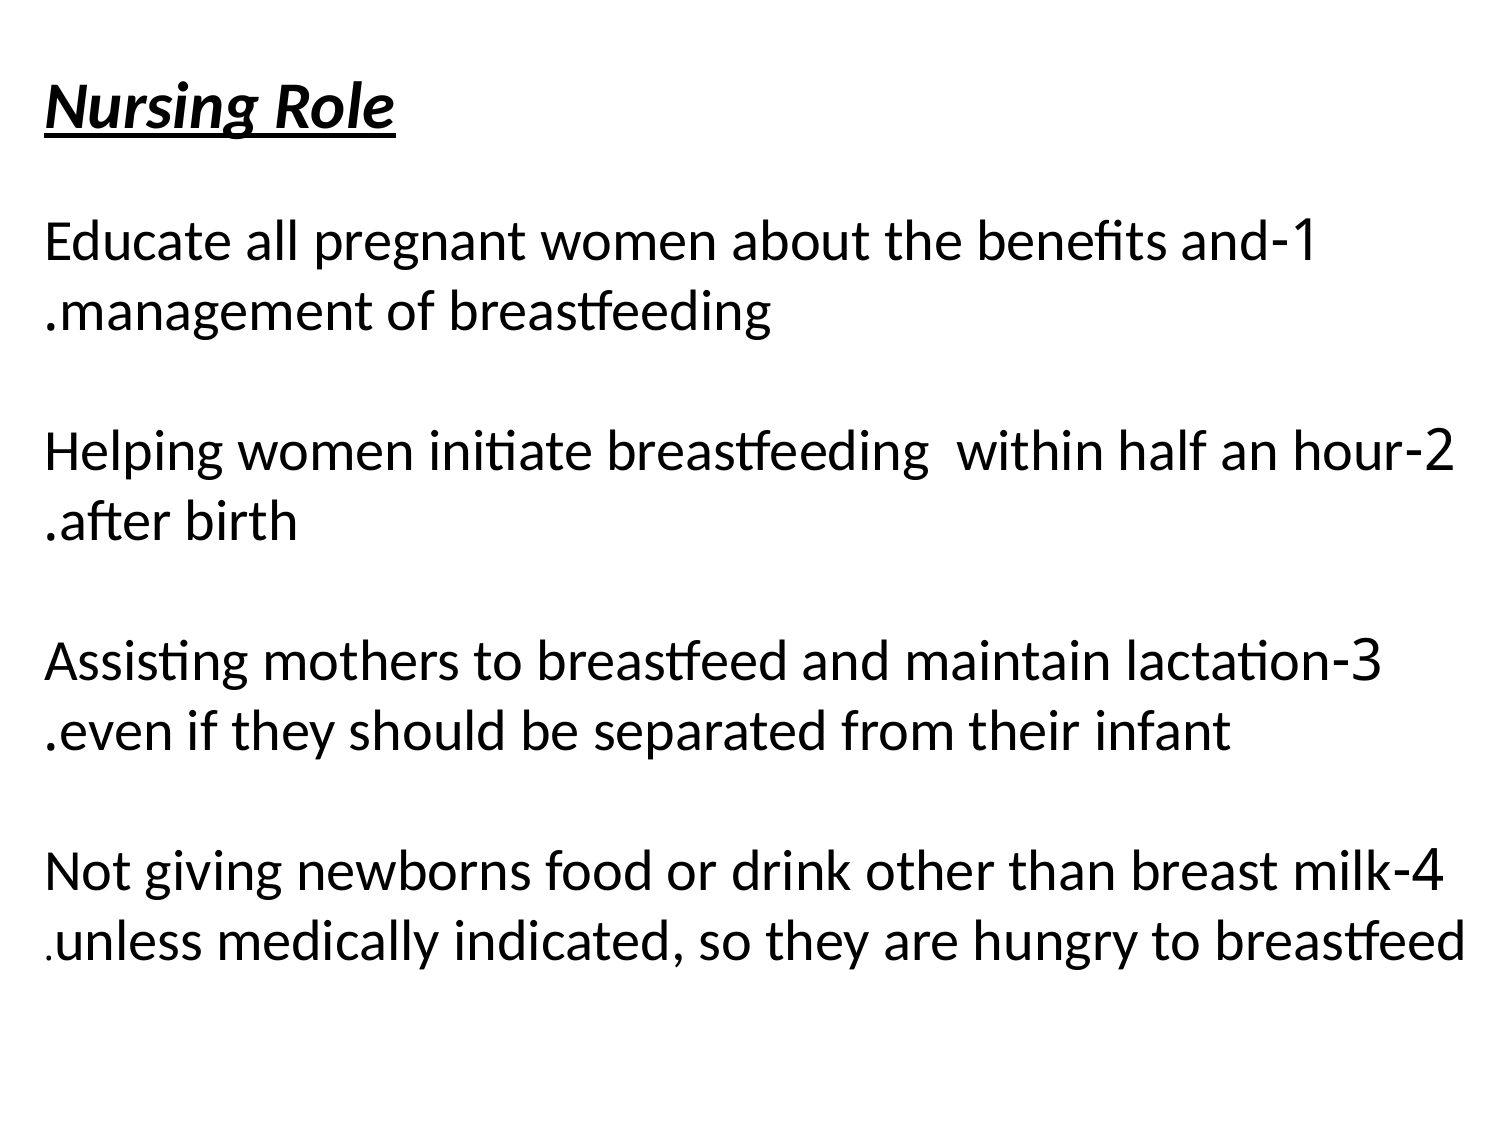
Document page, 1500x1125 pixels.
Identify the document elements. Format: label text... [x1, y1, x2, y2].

text_box Nursing Role 1-Educate all pregnant women about the benefits and management of breastfeeding. 2-Helping women initiate breastfeeding within half an hour after birth. 3-Assisting mothers to breastfeed and maintain lactation even if they should be separated from their infant. 4-Not giving newborns food or drink other than breast milk unless medically indicated, so they are hungry to breastfeed. [29, 54, 1483, 980]
